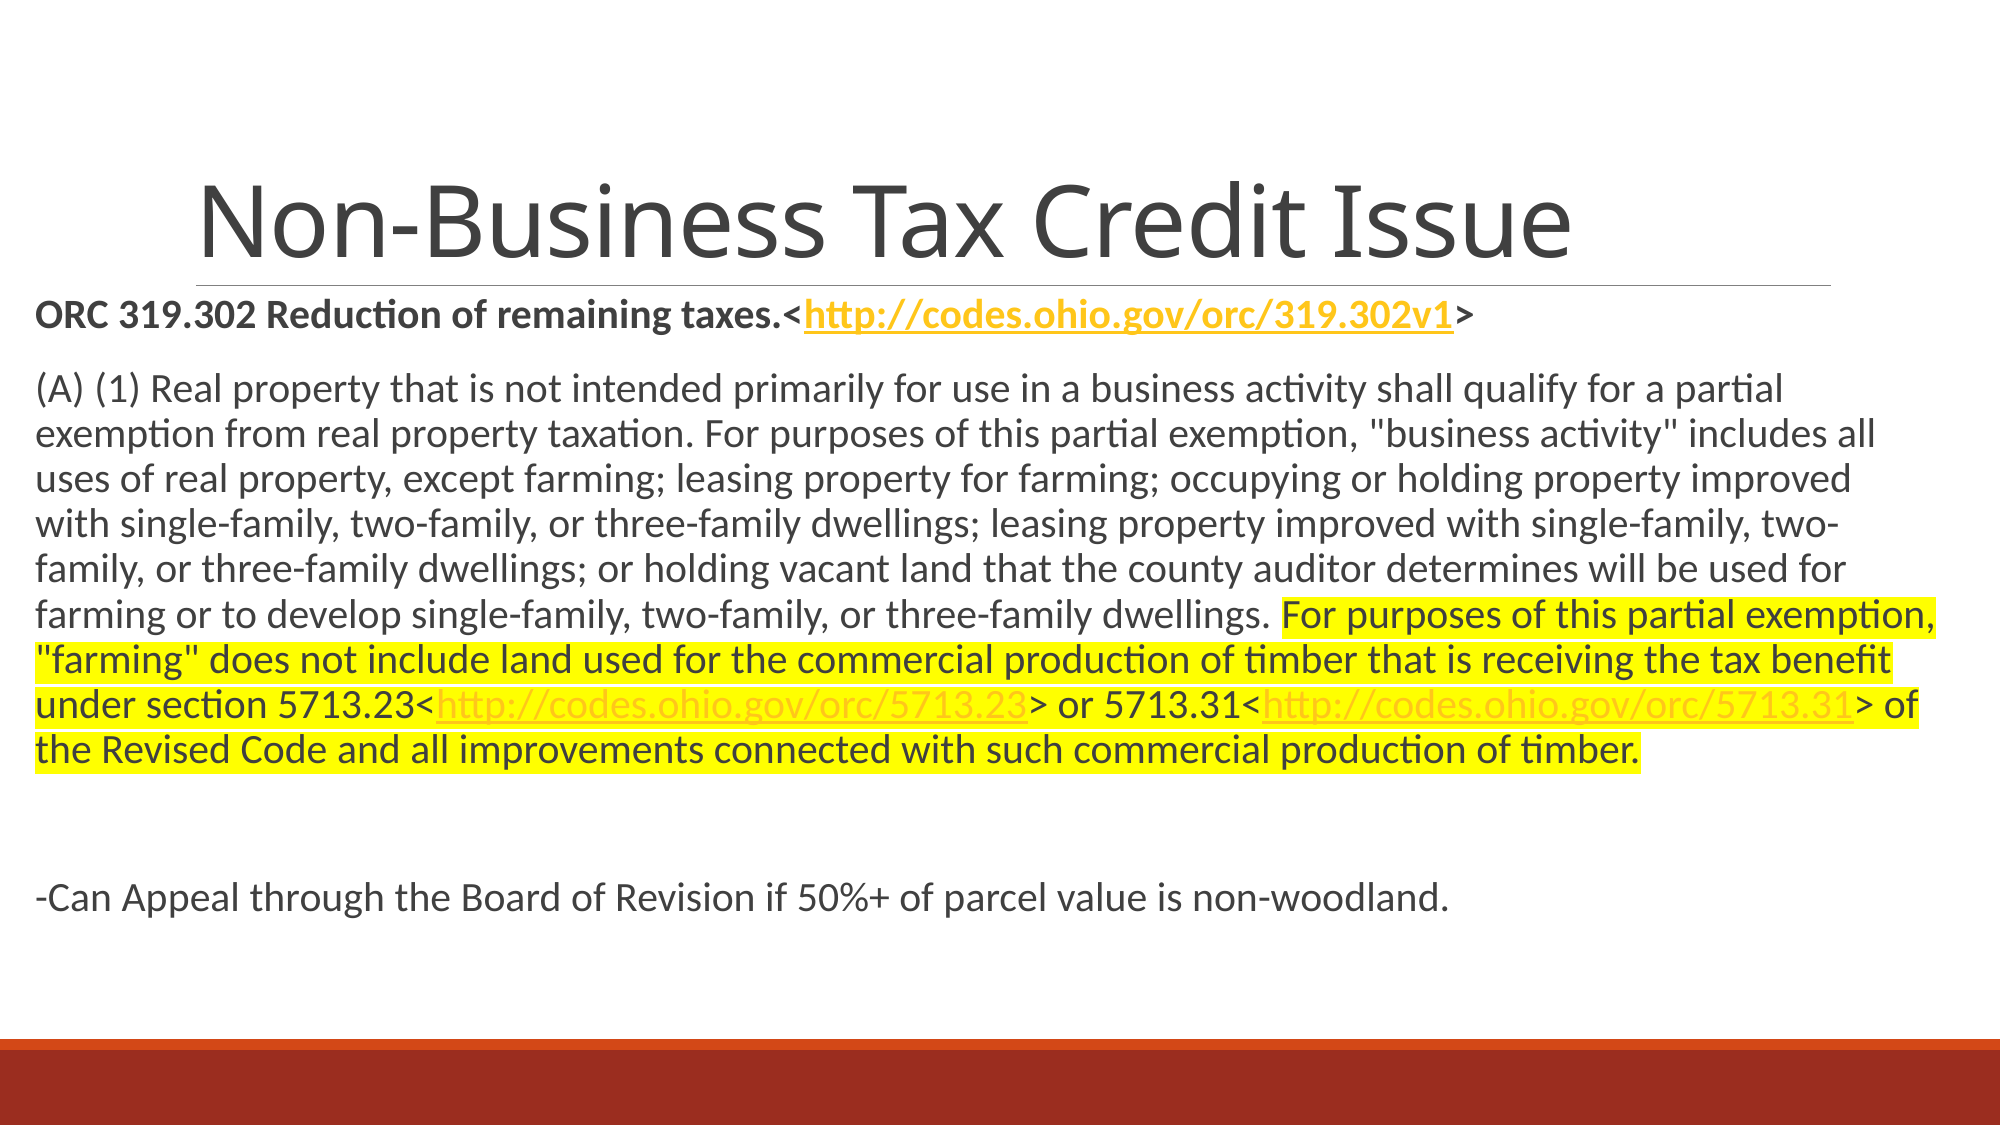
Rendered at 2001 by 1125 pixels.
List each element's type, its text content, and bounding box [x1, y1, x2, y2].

list ORC 319.302 Reduction of remaining taxes.<http://codes.ohio.gov/orc/319.302v1> (A) (1) Real property that is not intended primarily for use in a business activity shall qualify for a partial exemption from real property taxation. For purposes of this partial exemption, "business activity" includes all uses of real property, except farming; leasing property for farming; occupying or holding property improved with single-family, two-family, or three-family dwellings; leasing property improved with single-family, two-family, or three-family dwellings; or holding vacant land that the county auditor determines will be used for farming or to develop single-family, two-family, or three-family dwellings. For purposes of this partial exemption, "farming" does not include land used for the commercial production of timber that is receiving the tax benefit under section 5713.23<http://codes.ohio.gov/orc/5713.23> or 5713.31<http://codes.ohio.gov/orc/5713.31> of the Revised Code and all improvements connected with such commercial production of timber. -Can Appeal through the Board of Revision if 50%+ of parcel value is non-woodland. [20, 285, 1937, 955]
title Non-Business Tax Credit Issue [180, 47, 1830, 285]
